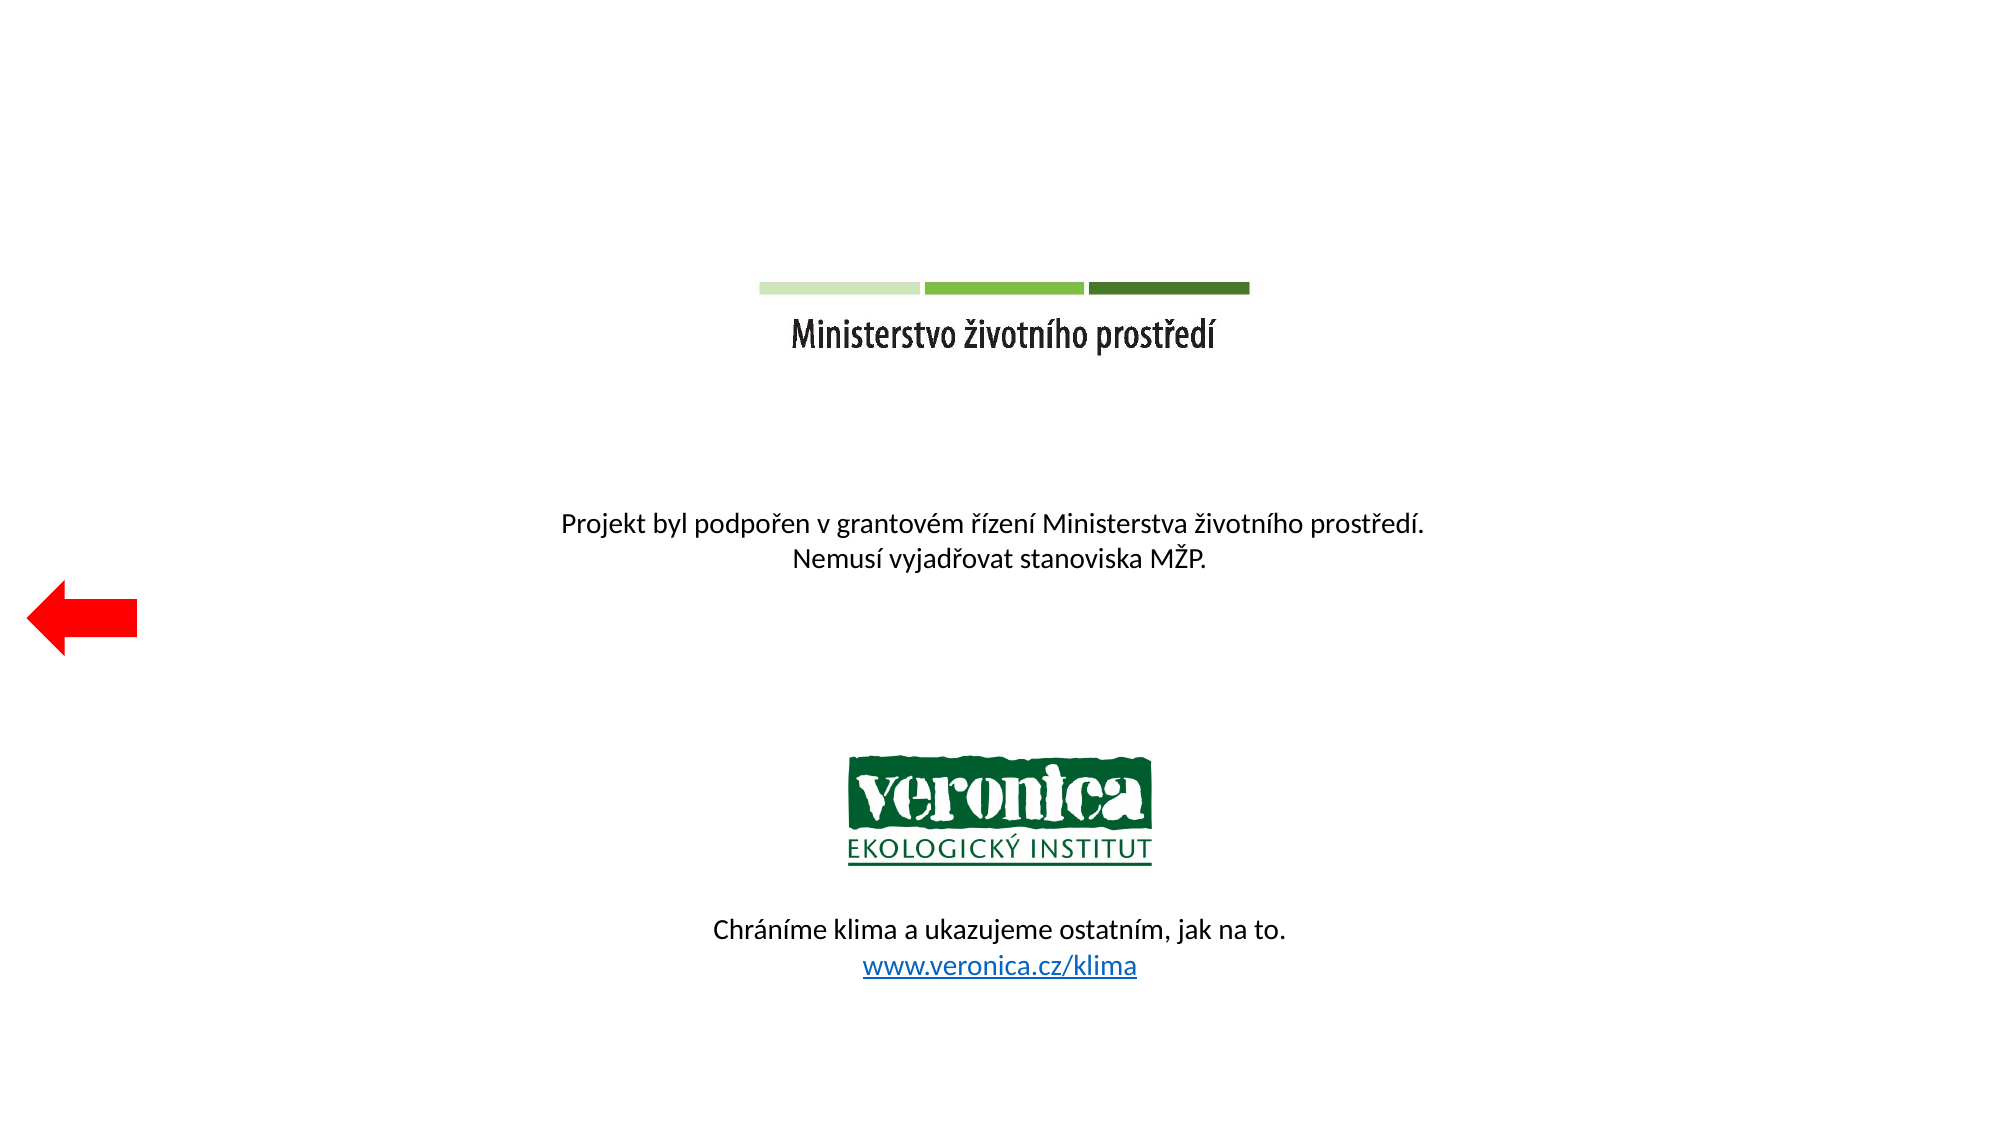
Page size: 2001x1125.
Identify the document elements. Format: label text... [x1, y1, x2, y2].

text_box [25, 577, 138, 659]
picture [694, 8, 1315, 629]
text_box Projekt byl podpořen v grantovém řízení Ministerstva životního prostředí. Nemusí vyjadřovat stanoviska MŽP. [1315, 496, 1454, 627]
text_box Projekt byl podpořen v grantovém řízení Ministerstva životního prostředí. Nemusí vyjadřovat stanoviska MŽP. [546, 496, 694, 627]
picture [848, 755, 1152, 866]
text_box Chráníme klima a ukazujeme ostatním, jak na to. www.veronica.cz/klima [698, 903, 1302, 989]
